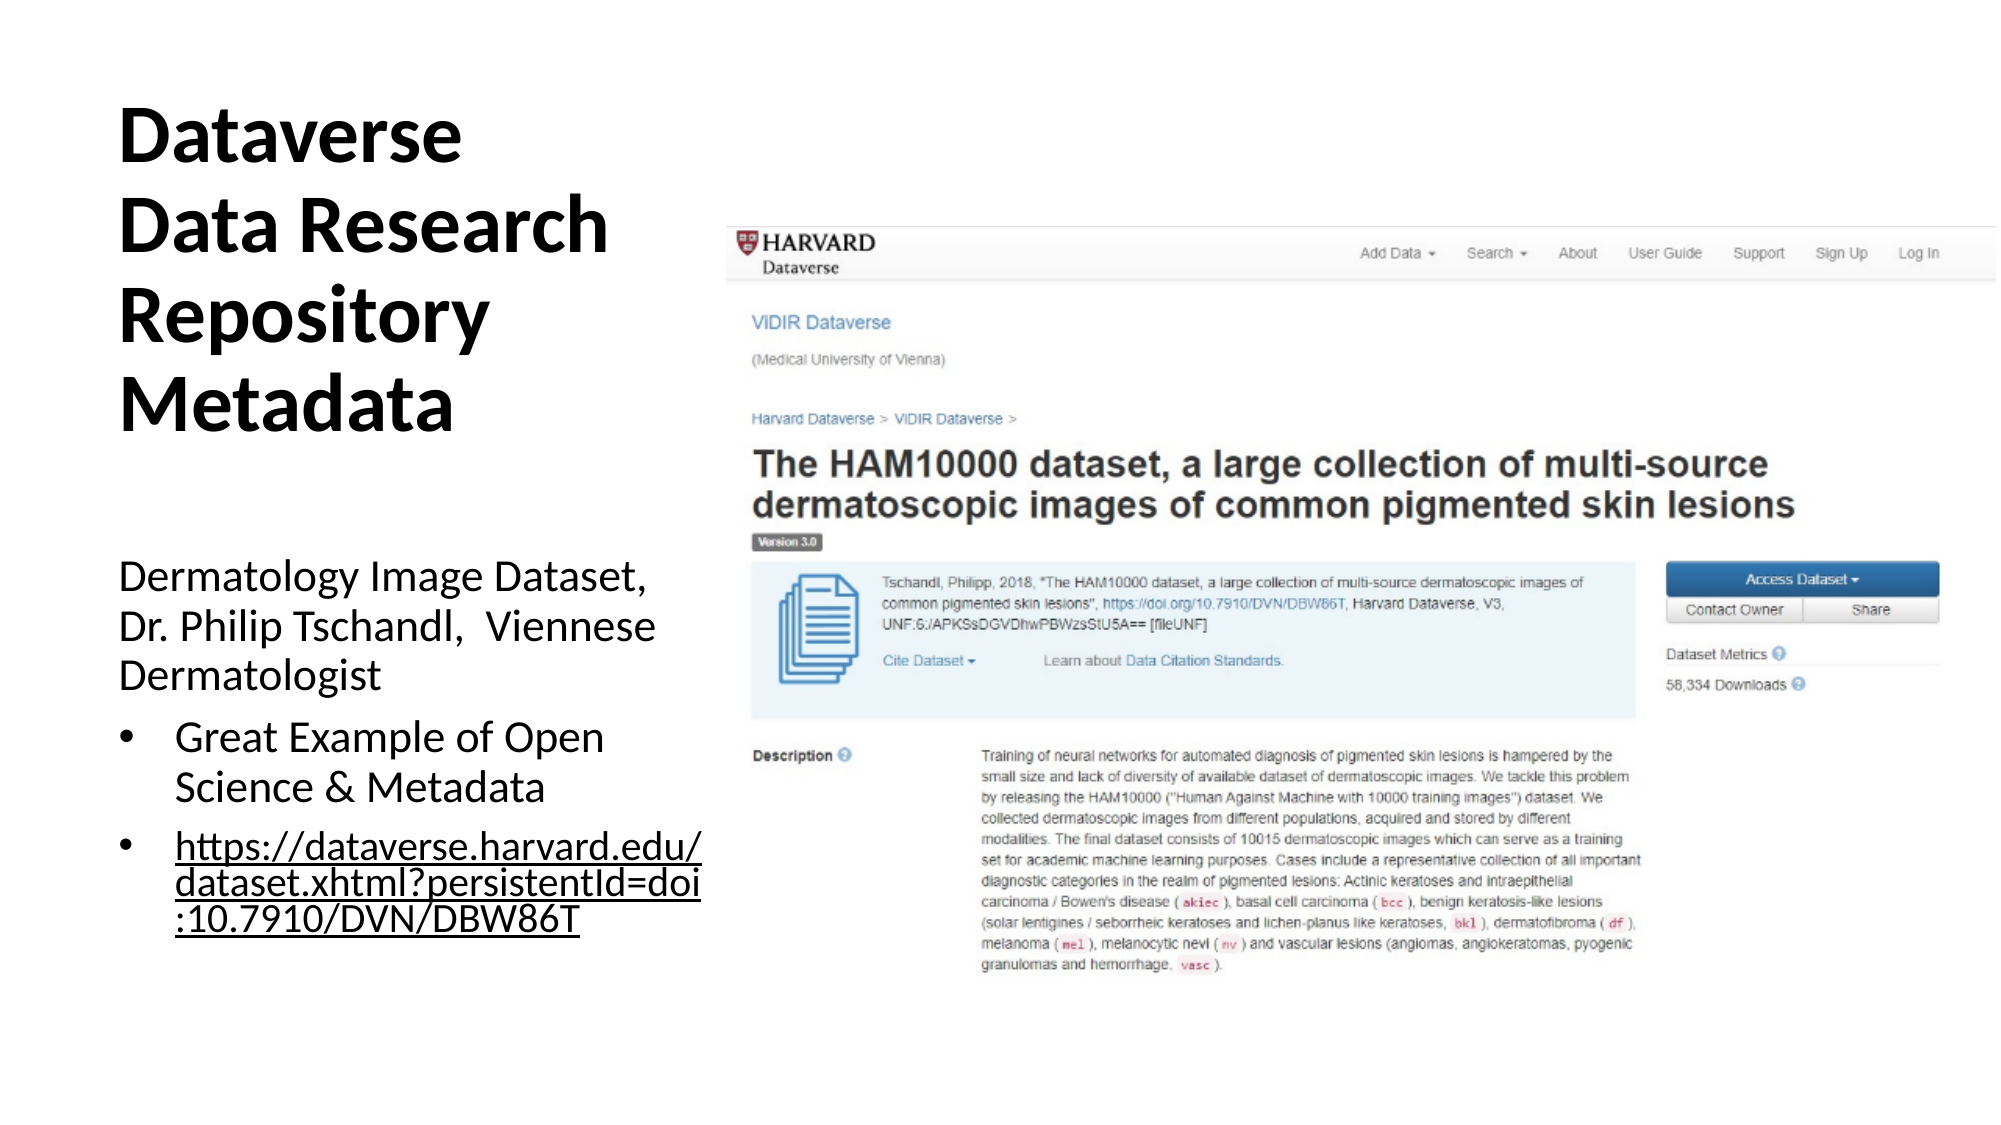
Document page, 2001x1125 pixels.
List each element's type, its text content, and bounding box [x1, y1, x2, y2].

text_box Dataverse Data Research Repository Metadata Dermatology Image Dataset, Dr. Philip Tschandl, Viennese Dermatologist Great Example of Open Science & Metadata https://dataverse.harvard.edu/dataset.xhtml?persistentId=doi:10.7910/DVN/DBW86T [103, 82, 718, 1020]
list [726, 226, 1996, 979]
